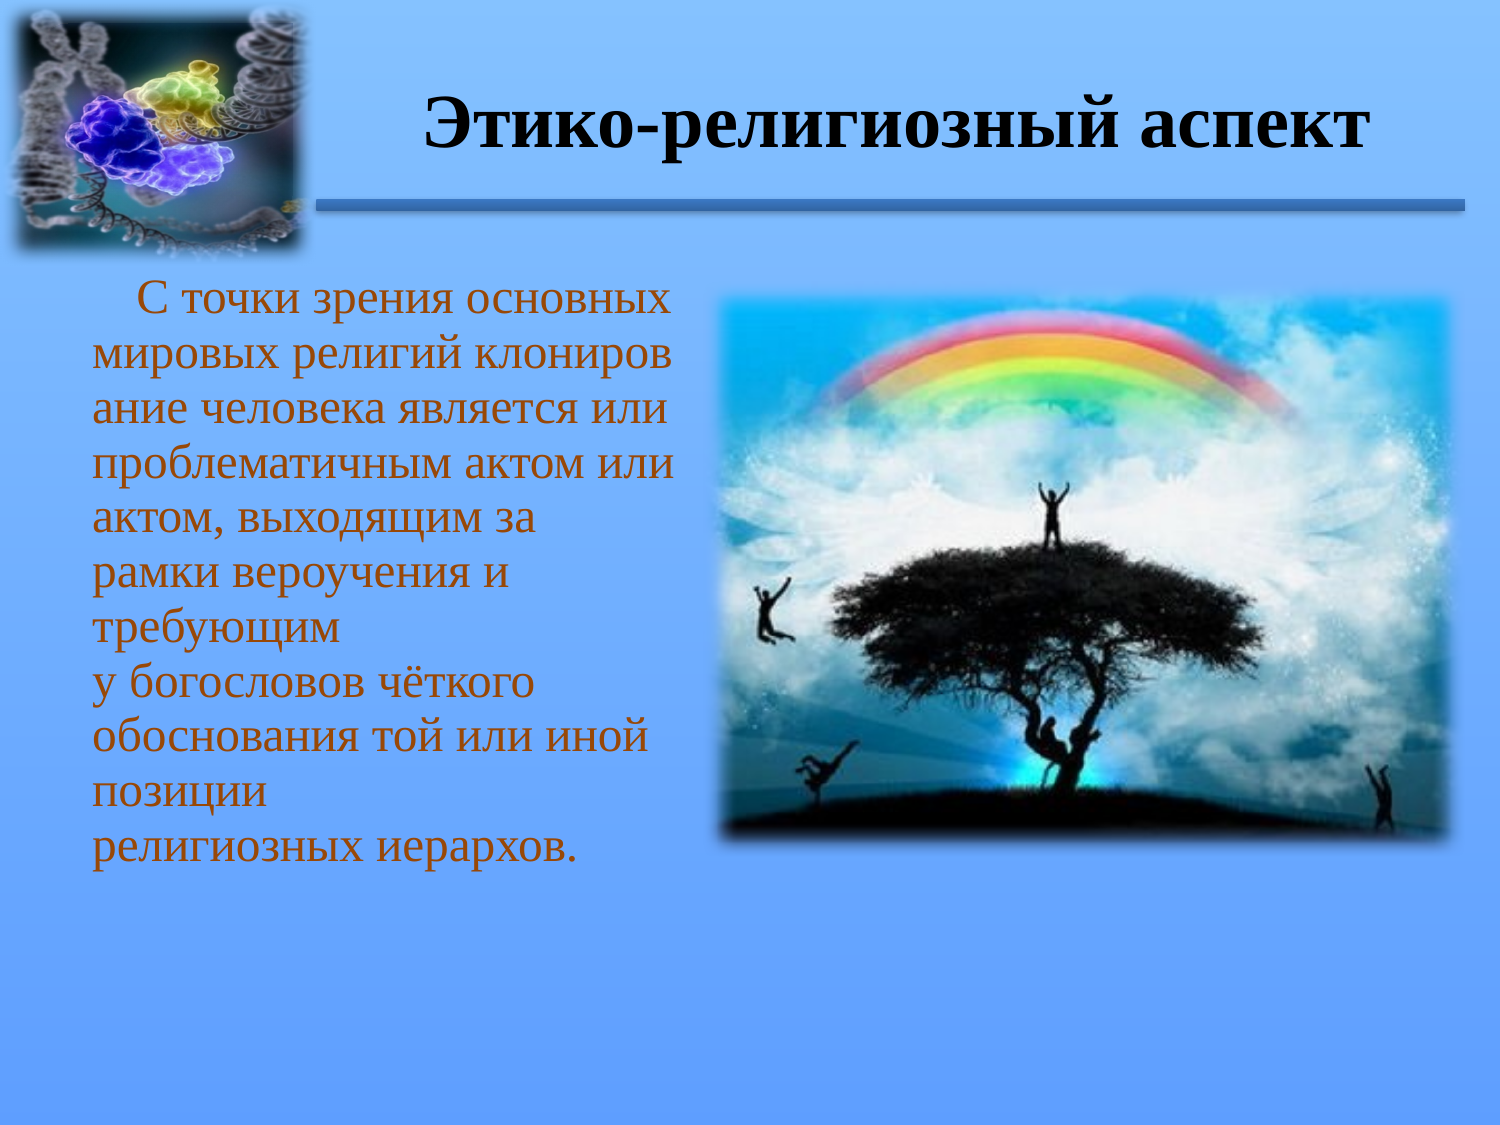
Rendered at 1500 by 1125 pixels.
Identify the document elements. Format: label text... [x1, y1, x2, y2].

picture [702, 280, 1466, 857]
picture [0, 0, 317, 267]
list С точки зрения основных мировых религий клонирование человека является или проблематичным актом или актом, выходящим за рамки вероучения и требующим у богословов чёткого обоснования той или иной позиции религиозных иерархов. [23, 262, 692, 1005]
title Этико-религиозный аспект [321, 70, 1500, 258]
